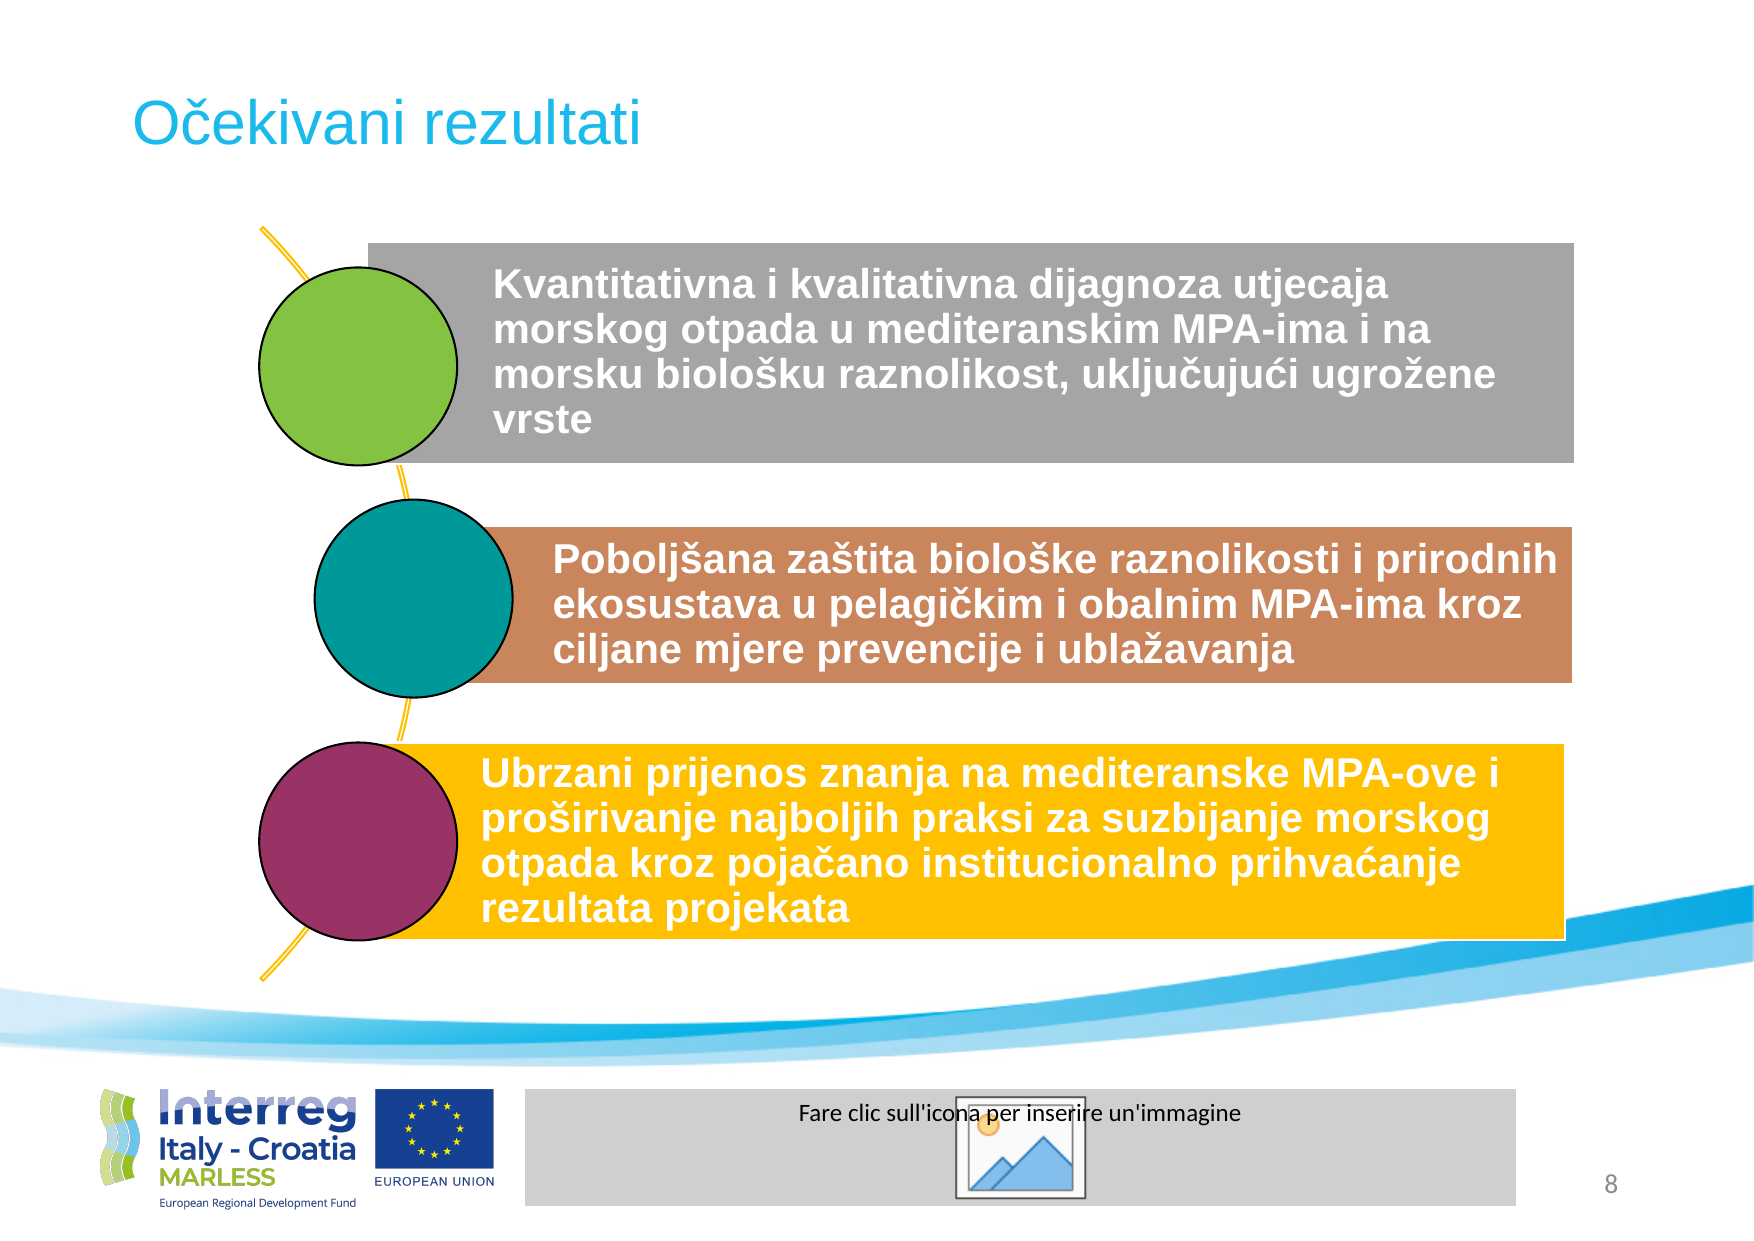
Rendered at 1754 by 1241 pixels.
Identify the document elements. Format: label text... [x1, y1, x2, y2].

slide_number 8 [1526, 1149, 1634, 1216]
title Očekivani rezultati [97, 81, 687, 168]
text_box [249, 208, 1575, 1000]
picture [0, 884, 1754, 1220]
